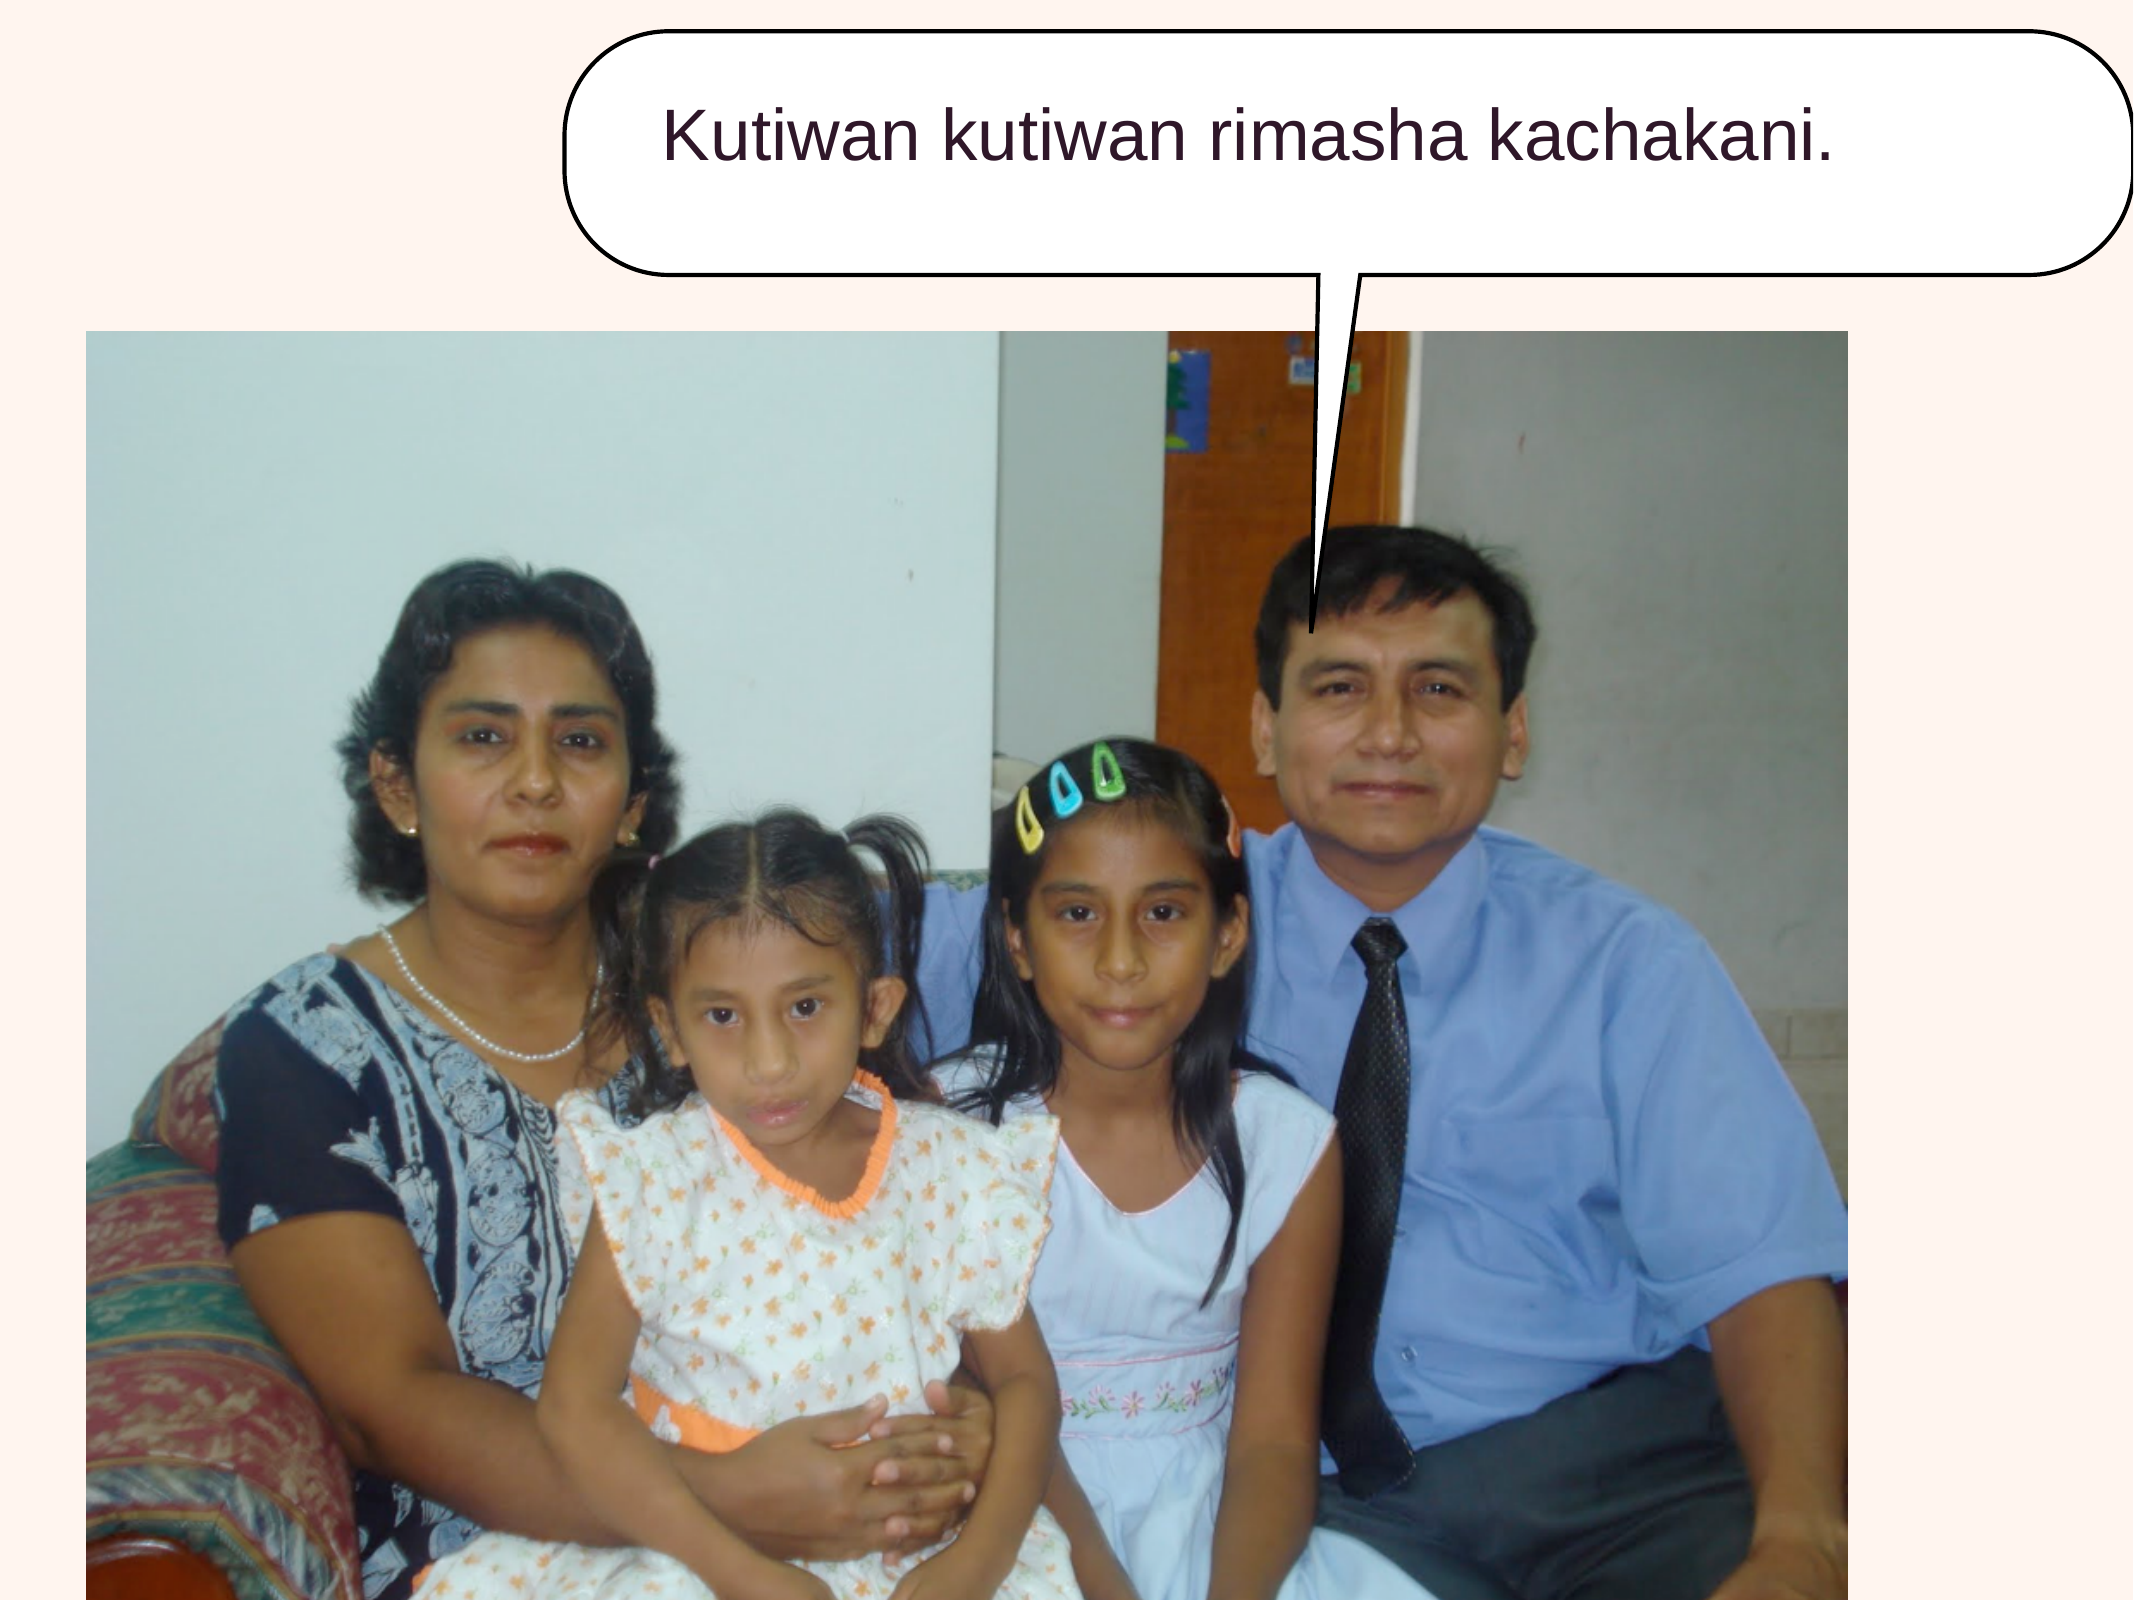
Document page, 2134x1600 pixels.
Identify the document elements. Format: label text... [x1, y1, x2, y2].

text_box [139, 72, 585, 178]
picture [85, 330, 1848, 1600]
text_box [564, 31, 2134, 324]
text_box Kutiwan kutiwan rimasha kachakani. [633, 79, 2130, 184]
